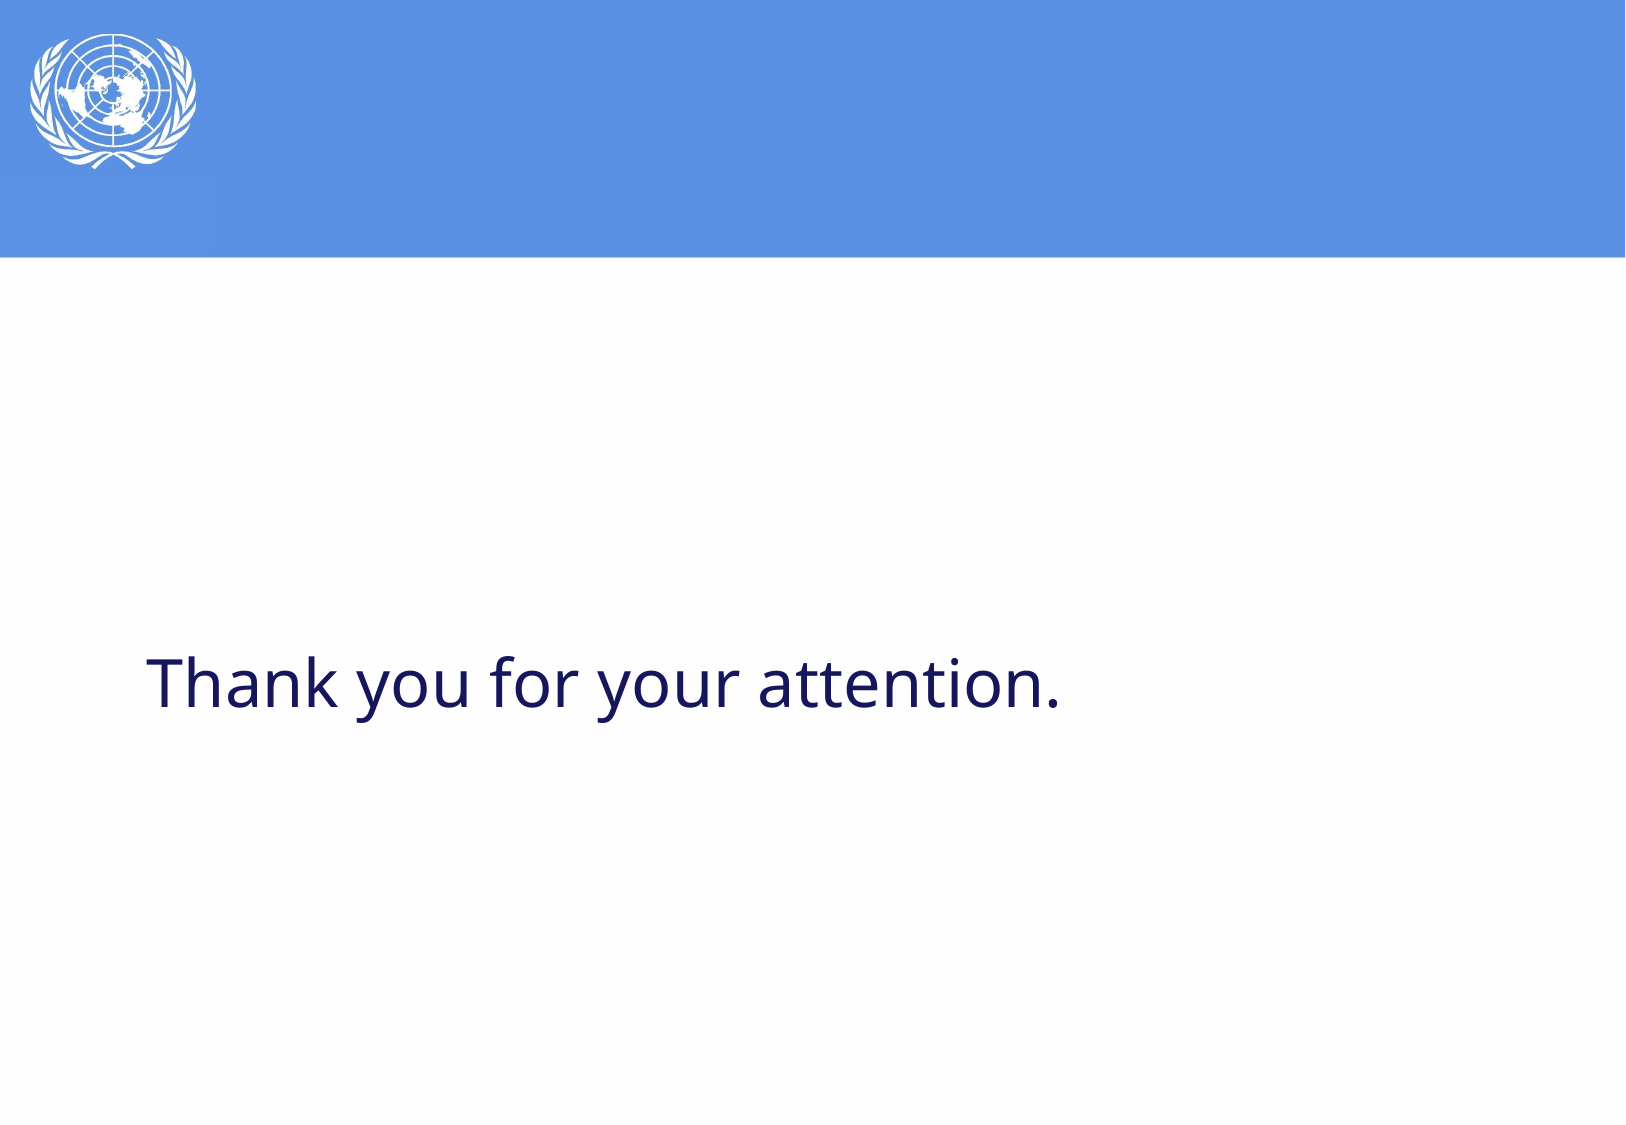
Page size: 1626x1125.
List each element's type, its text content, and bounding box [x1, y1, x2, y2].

list Thank you for your attention. [138, 349, 1534, 1012]
picture [0, 0, 1626, 1125]
